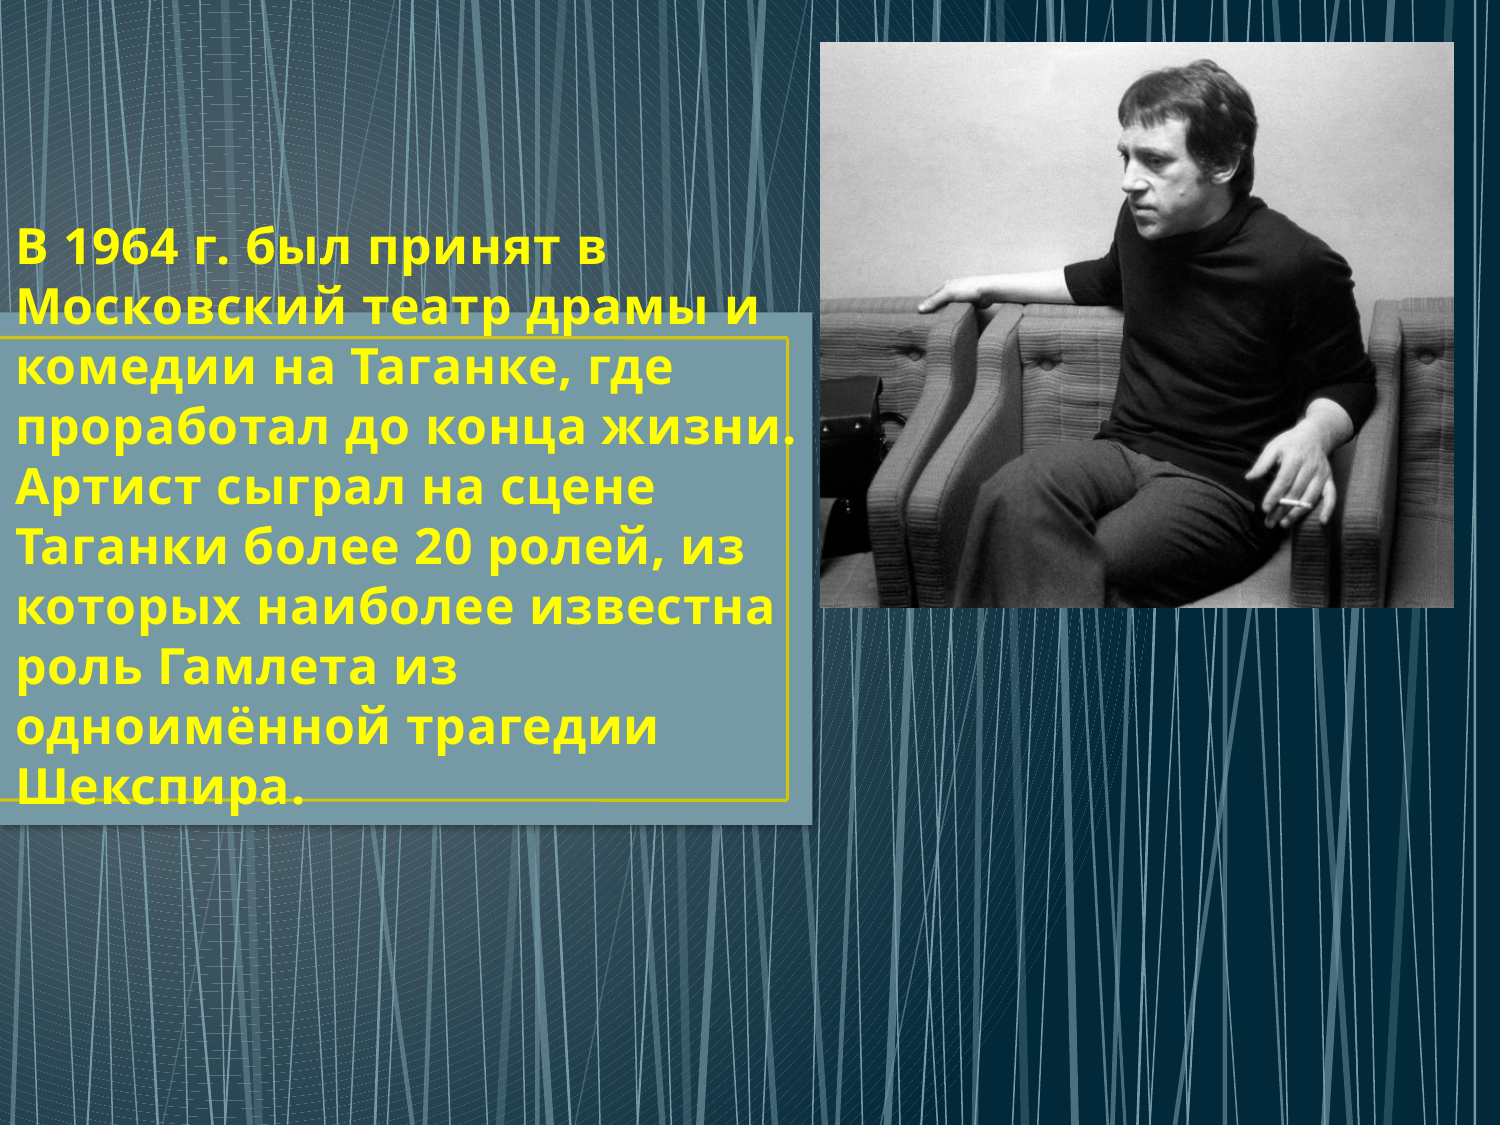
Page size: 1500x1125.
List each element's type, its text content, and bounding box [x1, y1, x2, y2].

picture [820, 36, 1453, 609]
title В 1964 г. был принят в Московский театр драмы и комедии на Таганке, где проработал до конца жизни. Артист сыграл на сцене Таганки более 20 ролей, из которых наиболее известна роль Гамлета из одноимённой трагедии Шекспира. [0, 349, 821, 823]
picture [1114, 614, 1122, 622]
